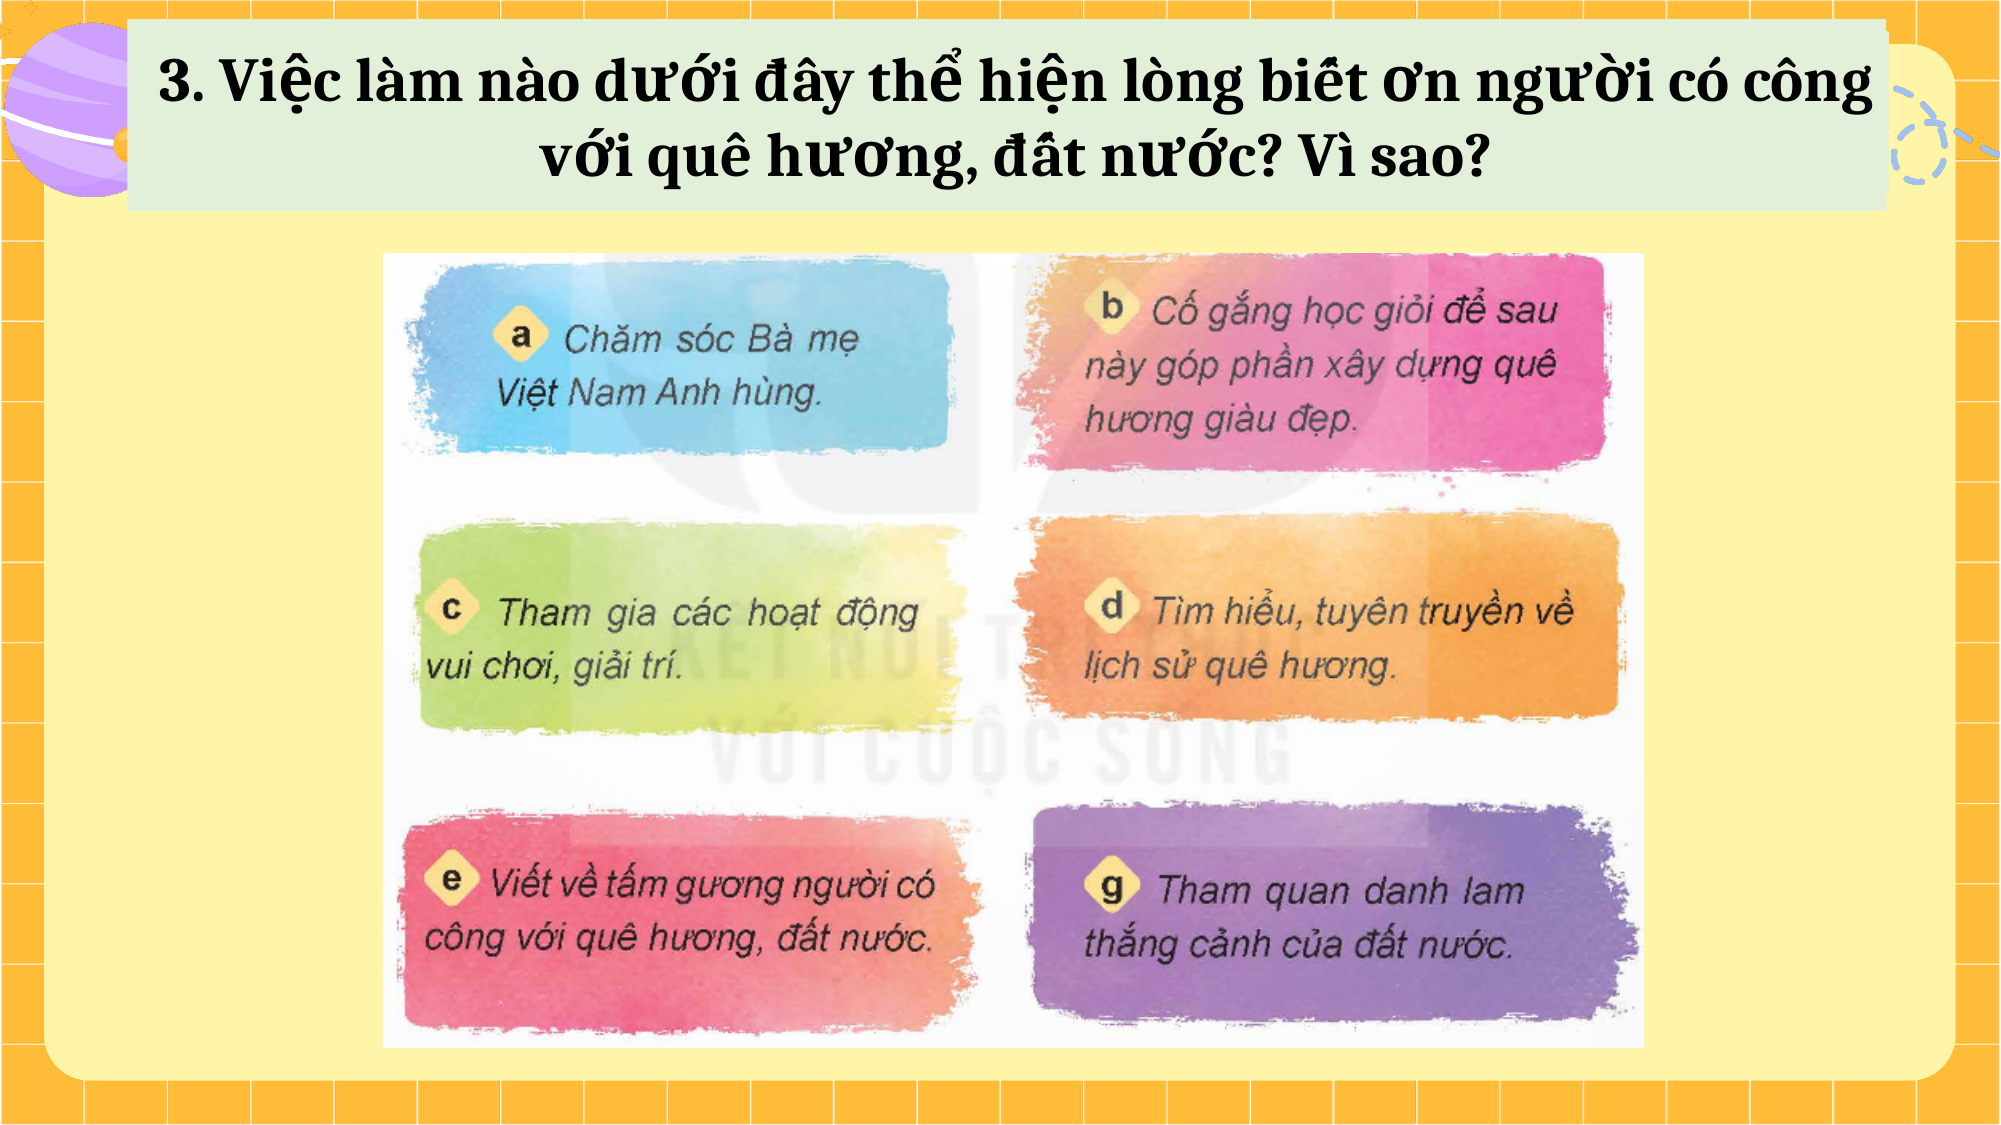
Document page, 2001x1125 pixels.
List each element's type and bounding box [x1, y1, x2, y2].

text_box [127, 19, 1889, 211]
picture [0, 0, 2000, 1125]
